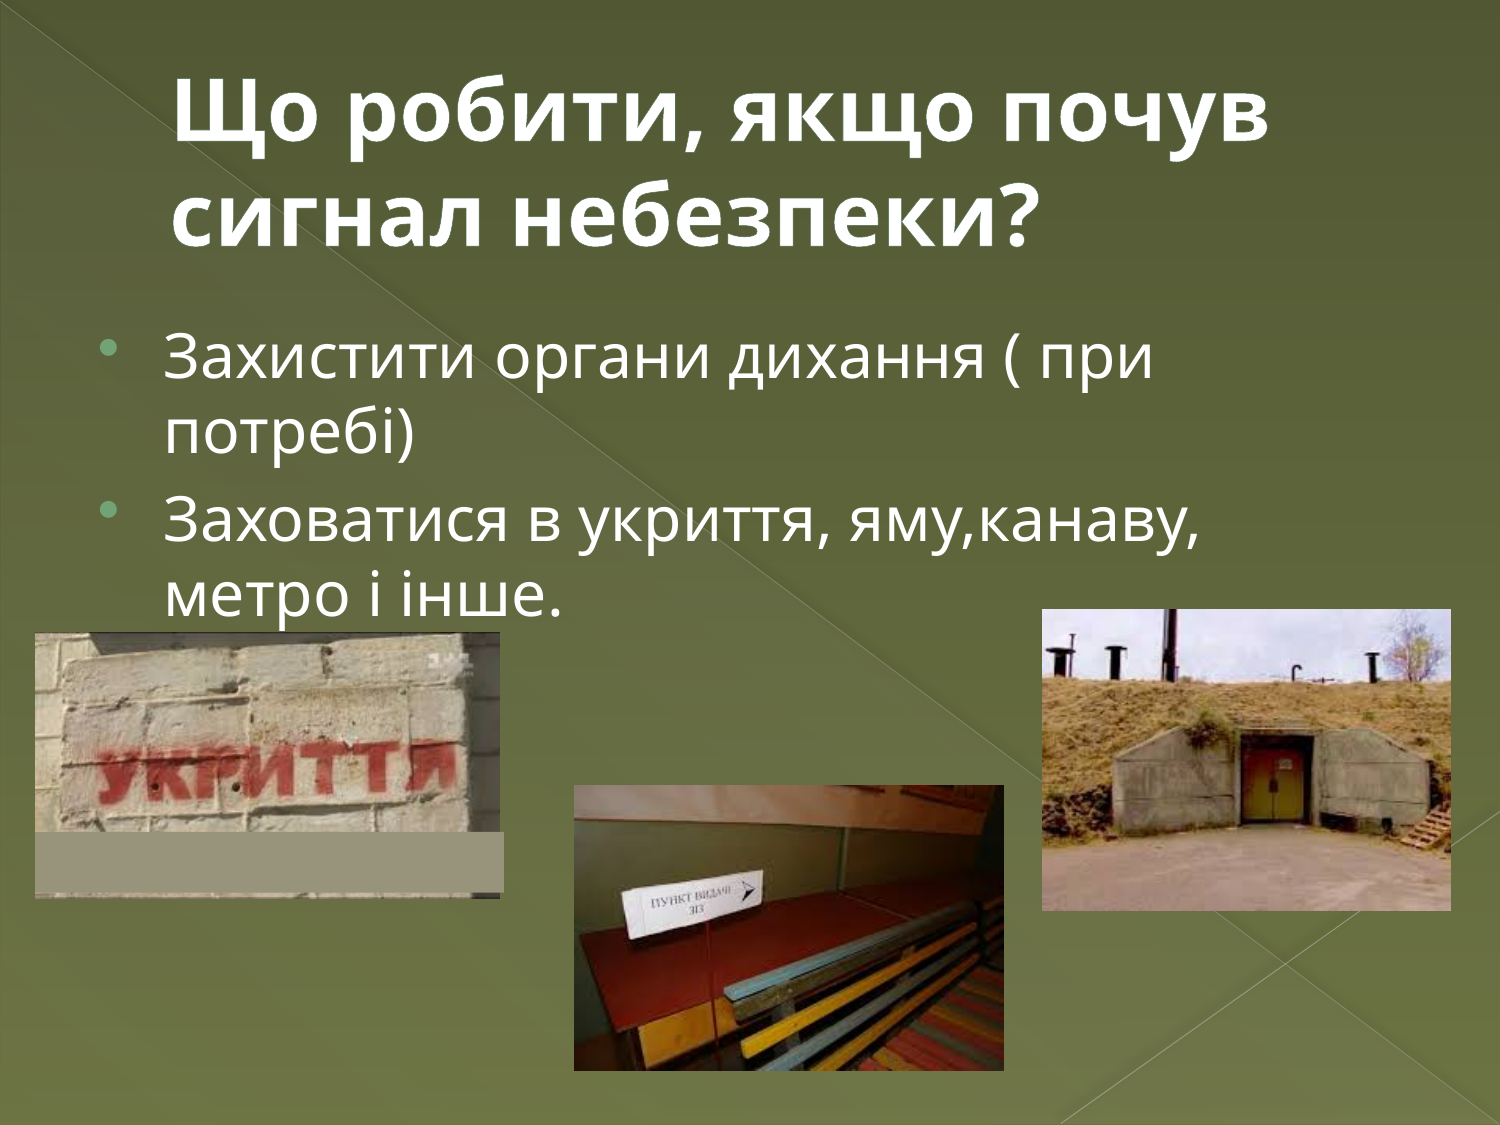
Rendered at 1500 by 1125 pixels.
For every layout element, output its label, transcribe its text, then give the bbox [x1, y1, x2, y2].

list Захистити органи дихання ( при потребі) Заховатися в укриття, яму,канаву, метро і інше. [75, 308, 1243, 668]
title Що робити, якщо почув сигнал небезпеки? [75, 43, 1425, 274]
picture [573, 784, 1005, 1072]
picture [1042, 609, 1451, 912]
picture [34, 632, 500, 899]
